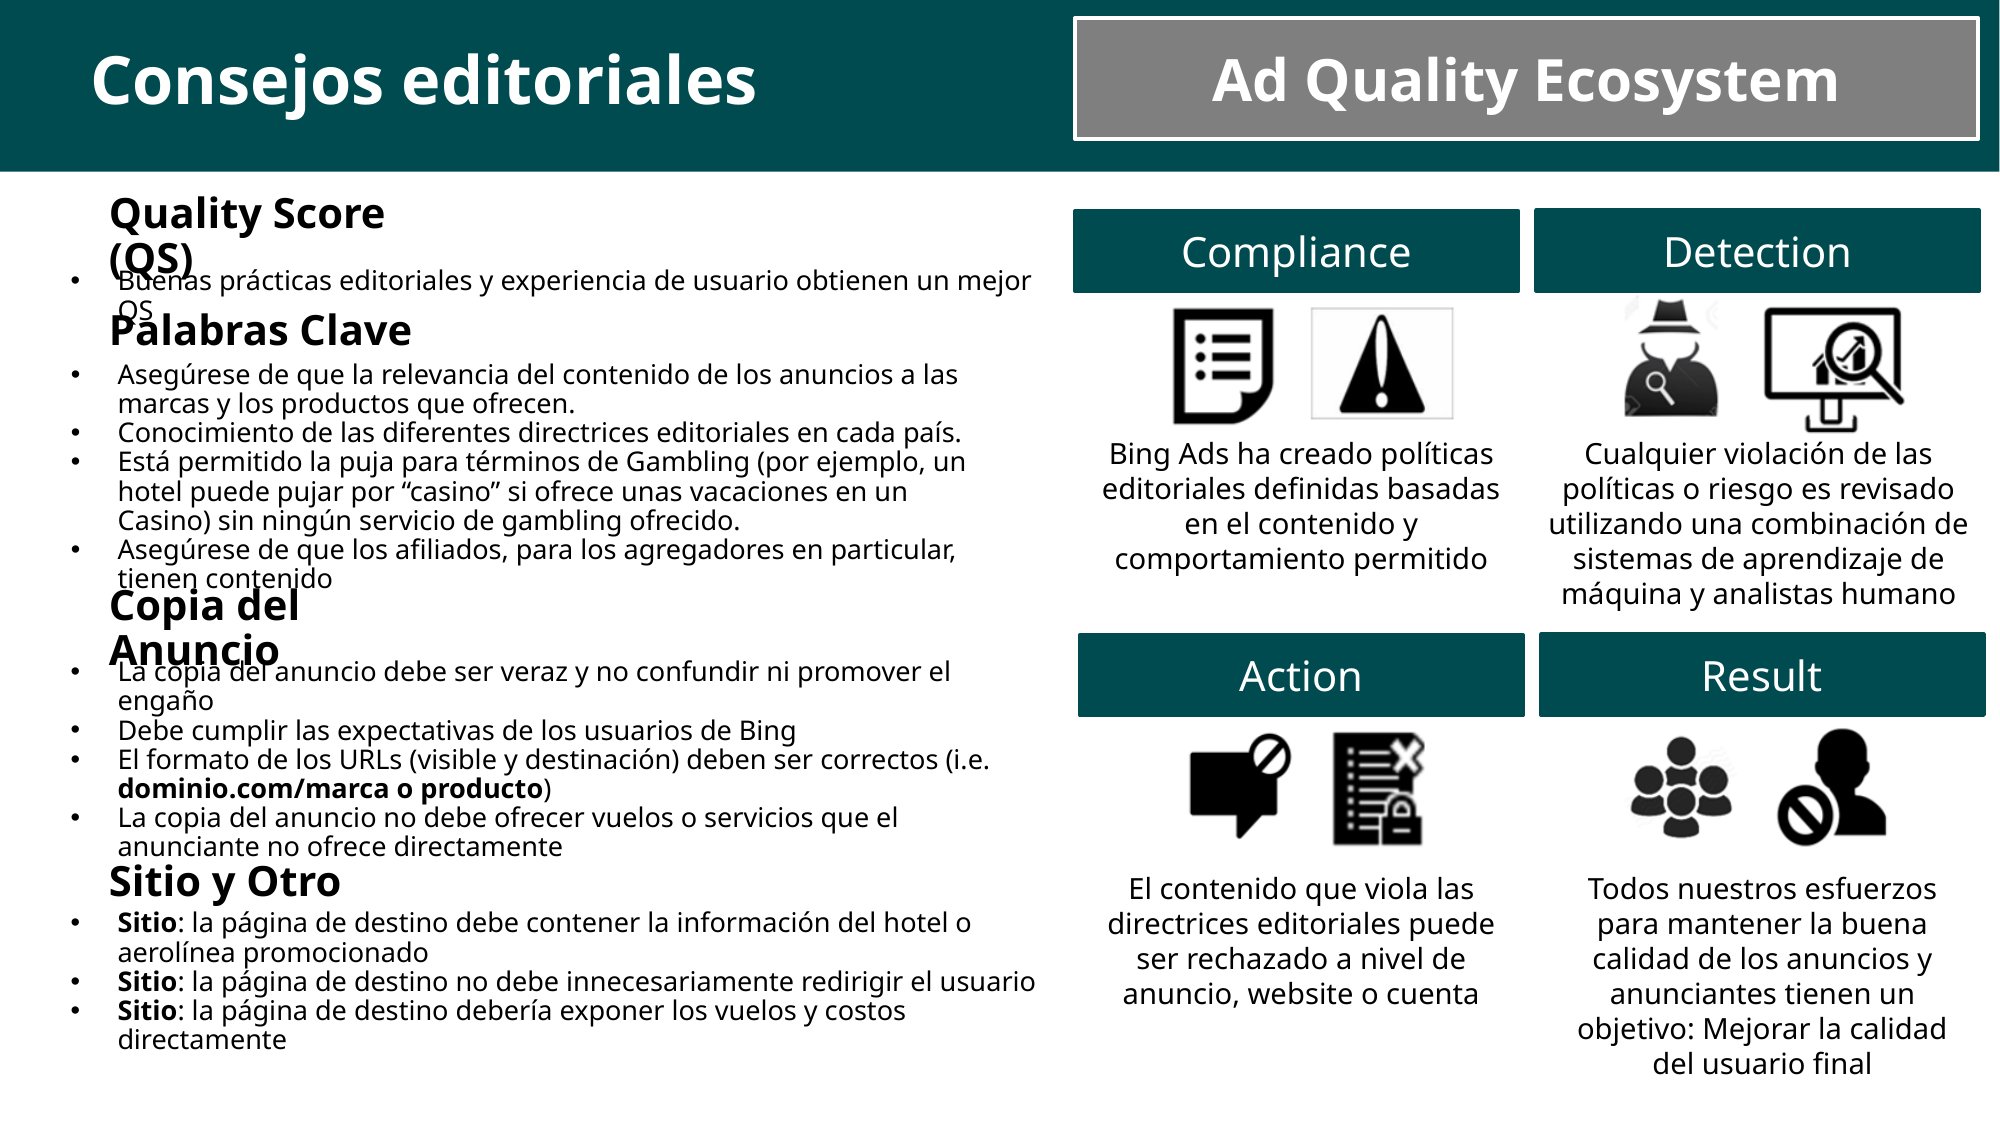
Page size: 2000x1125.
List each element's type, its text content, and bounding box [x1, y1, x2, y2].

text_box Copia del Anuncio [93, 592, 482, 650]
text_box La copia del anuncio debe ser veraz y no confundir ni promover el engaño Debe cumplir las expectativas de los usuarios de Bing El formato de los URLs (visible y destinación) deben ser correctos (i.e. dominio.com/marca o producto) La copia del anuncio no debe ofrecer vuelos o servicios que el anunciante no ofrece directamente [55, 650, 1057, 828]
text_box Bing Ads ha creado políticas editoriales definidas basadas en el contenido y comportamiento permitido [1075, 426, 1516, 591]
text_box Result [1539, 635, 1986, 717]
text_box Quality Score (QS) [93, 200, 493, 260]
picture [1158, 294, 1470, 439]
text_box Detection [1534, 208, 1981, 293]
text_box El contenido que viola las directrices editoriales puede ser rechazado a nivel de anuncio, website o cuenta [1068, 861, 1535, 1065]
text_box Todos nuestros esfuerzos para mantener la buena calidad de los anuncios y anunciantes tienen un objetivo: Mejorar la calidad del usuario final [1538, 861, 1987, 1125]
text_box [0, 0, 2000, 174]
picture [1594, 716, 1935, 858]
picture [1612, 285, 1915, 445]
picture [1142, 715, 1487, 864]
text_box Asegúrese de que la relevancia del contenido de los anuncios a las marcas y los productos que ofrecen. Conocimiento de las diferentes directrices editoriales en cada país. Está permitido la puja para términos de Gambling (por ejemplo, un hotel puede pujar por “casino” si ofrece unas vacaciones en un Casino) sin ningún servicio de gambling ofrecido. Asegúrese de que los afiliados, para los agregadores en particular, tienen contenido [55, 353, 1022, 518]
text_box Consejos editoriales [75, 46, 1000, 120]
text_box Buenas prácticas editoriales y experiencia de usuario obtienen un mejor QS [55, 260, 1057, 335]
text_box Palabras Clave [93, 335, 450, 353]
picture [1813, 65, 1956, 139]
text_box Sitio y Otro [93, 846, 493, 902]
text_box Sitio: la página de destino debe contener la información del hotel o aerolínea promocionado Sitio: la página de destino no debe innecesariamente redirigir el usuario Sitio: la página de destino debería exponer los vuelos y costos directamente [55, 902, 1057, 1038]
text_box Compliance [1073, 209, 1520, 293]
text_box Action [1078, 633, 1525, 717]
text_box Ad Quality Ecosystem [1073, 16, 1980, 141]
text_box Cualquier violación de las políticas o riesgo es revisado utilizando una combinación de sistemas de aprendizaje de máquina y analistas humano [1516, 426, 2000, 635]
